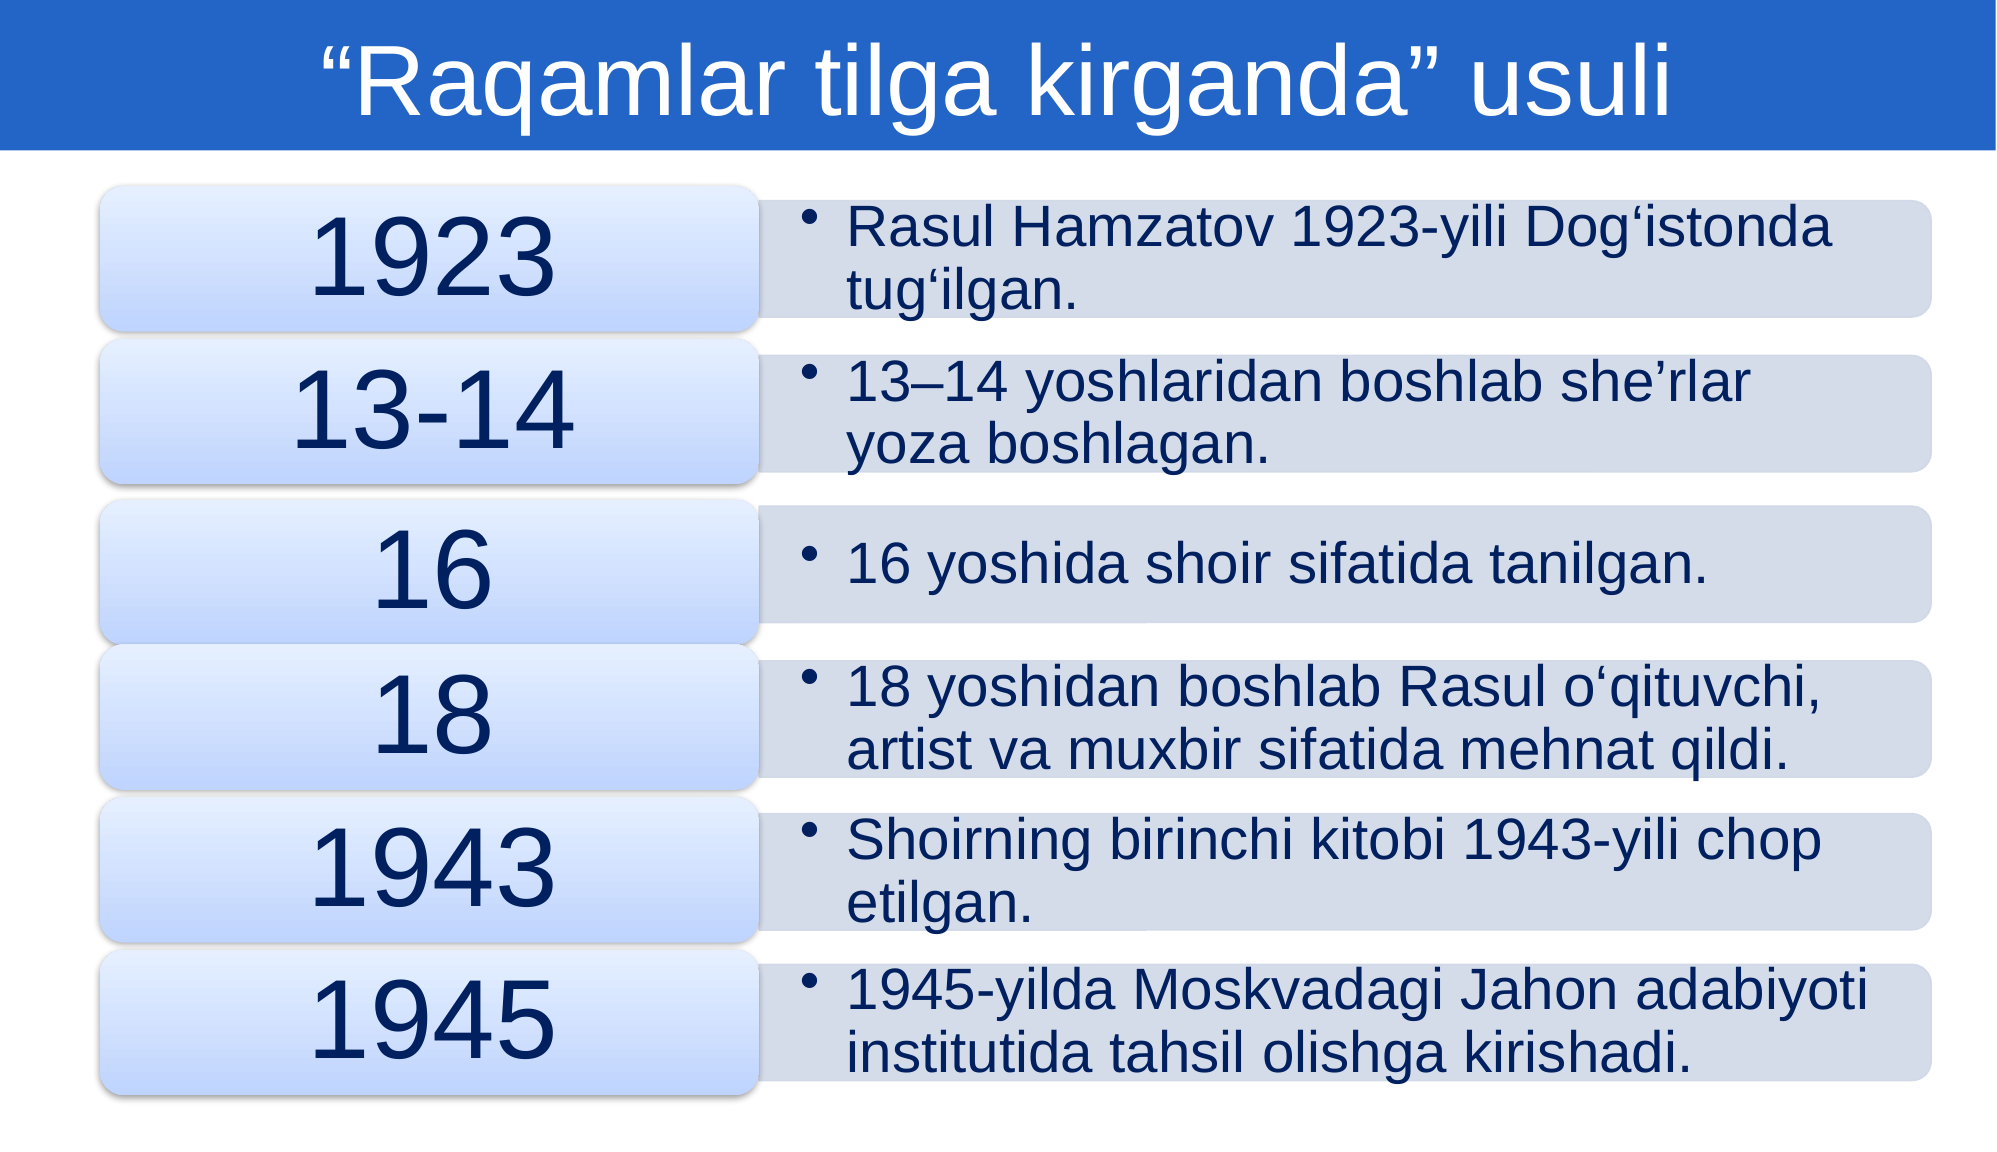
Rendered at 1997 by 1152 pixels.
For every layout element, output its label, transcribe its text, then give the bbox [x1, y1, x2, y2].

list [99, 185, 1932, 1096]
text_box “Raqamlar tilga kirganda” usuli [0, 0, 1996, 151]
